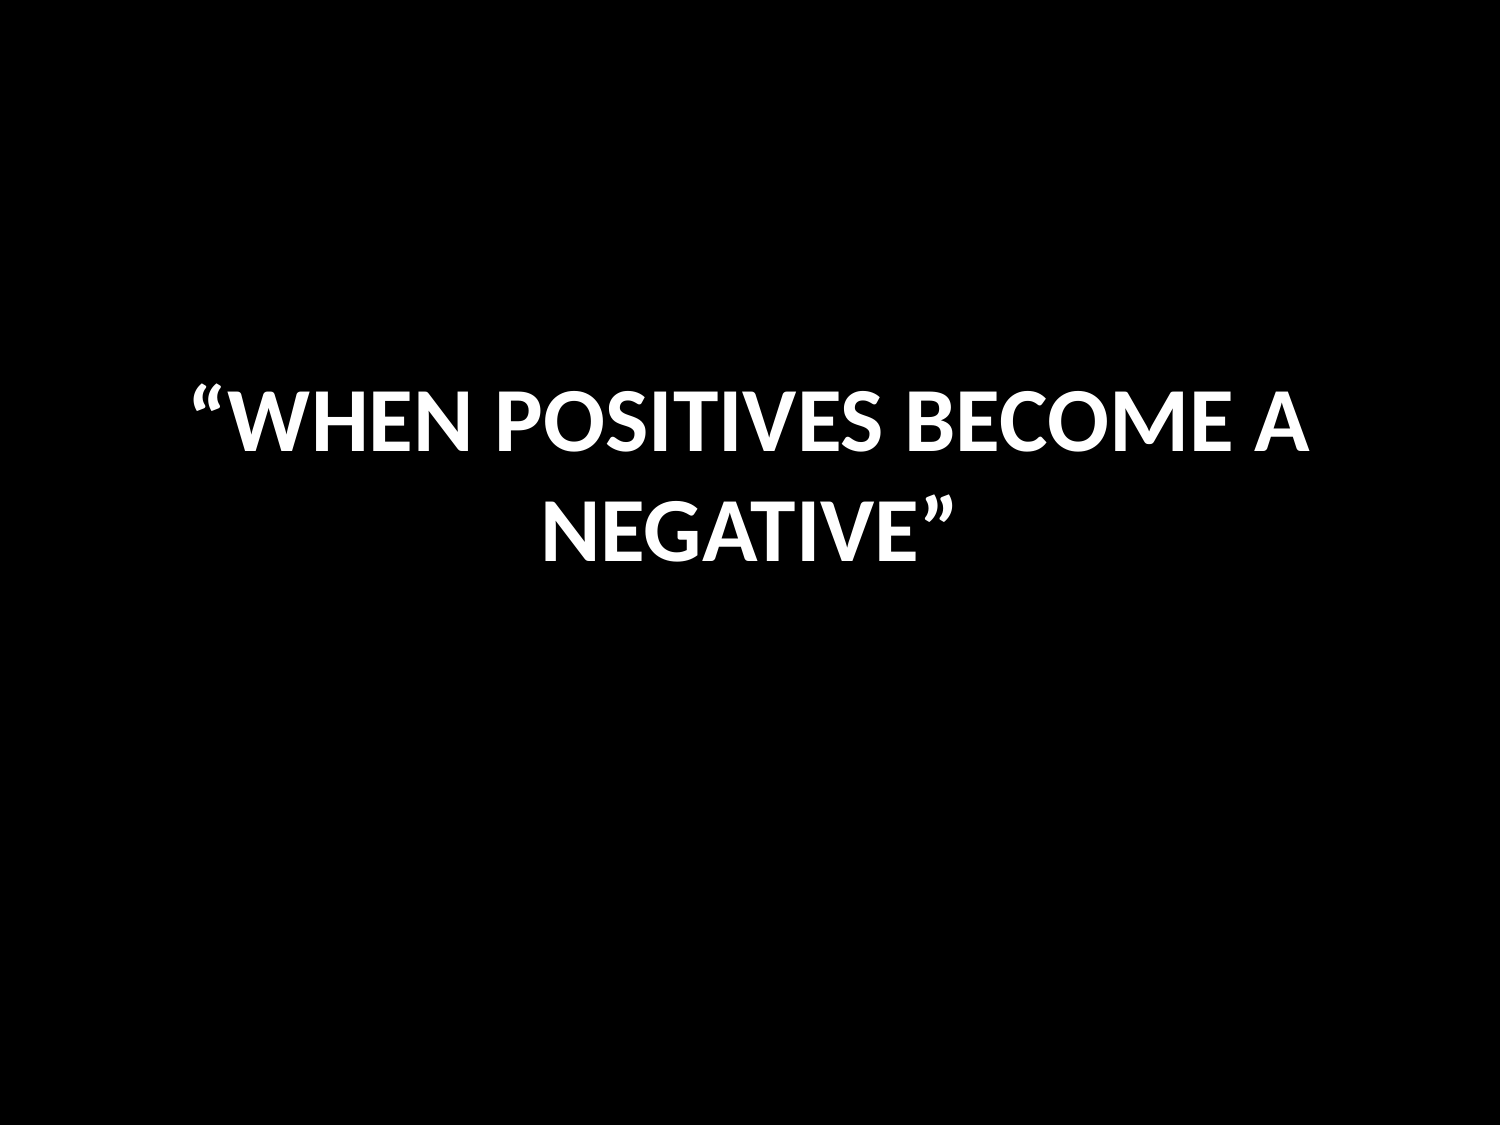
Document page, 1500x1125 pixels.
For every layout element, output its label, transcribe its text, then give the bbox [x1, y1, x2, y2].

title “WHEN POSITIVES BECOME A NEGATIVE” [112, 349, 1388, 591]
